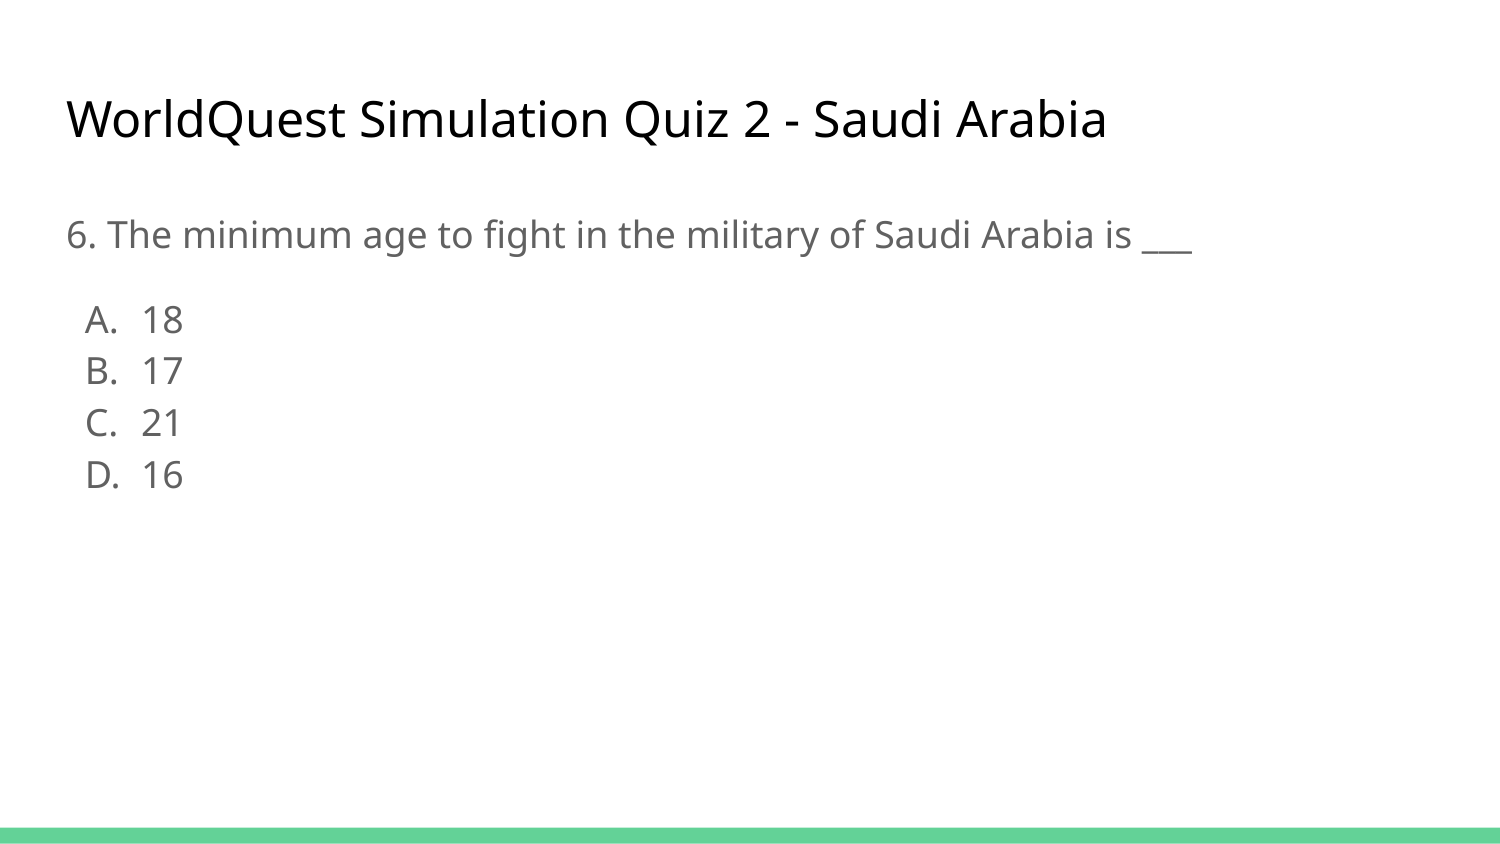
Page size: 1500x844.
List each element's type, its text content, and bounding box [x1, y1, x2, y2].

title WorldQuest Simulation Quiz 2 - Saudi Arabia [51, 72, 1449, 167]
list 6. The minimum age to fight in the military of Saudi Arabia is ___ 18 17 21 16 [51, 189, 1449, 750]
